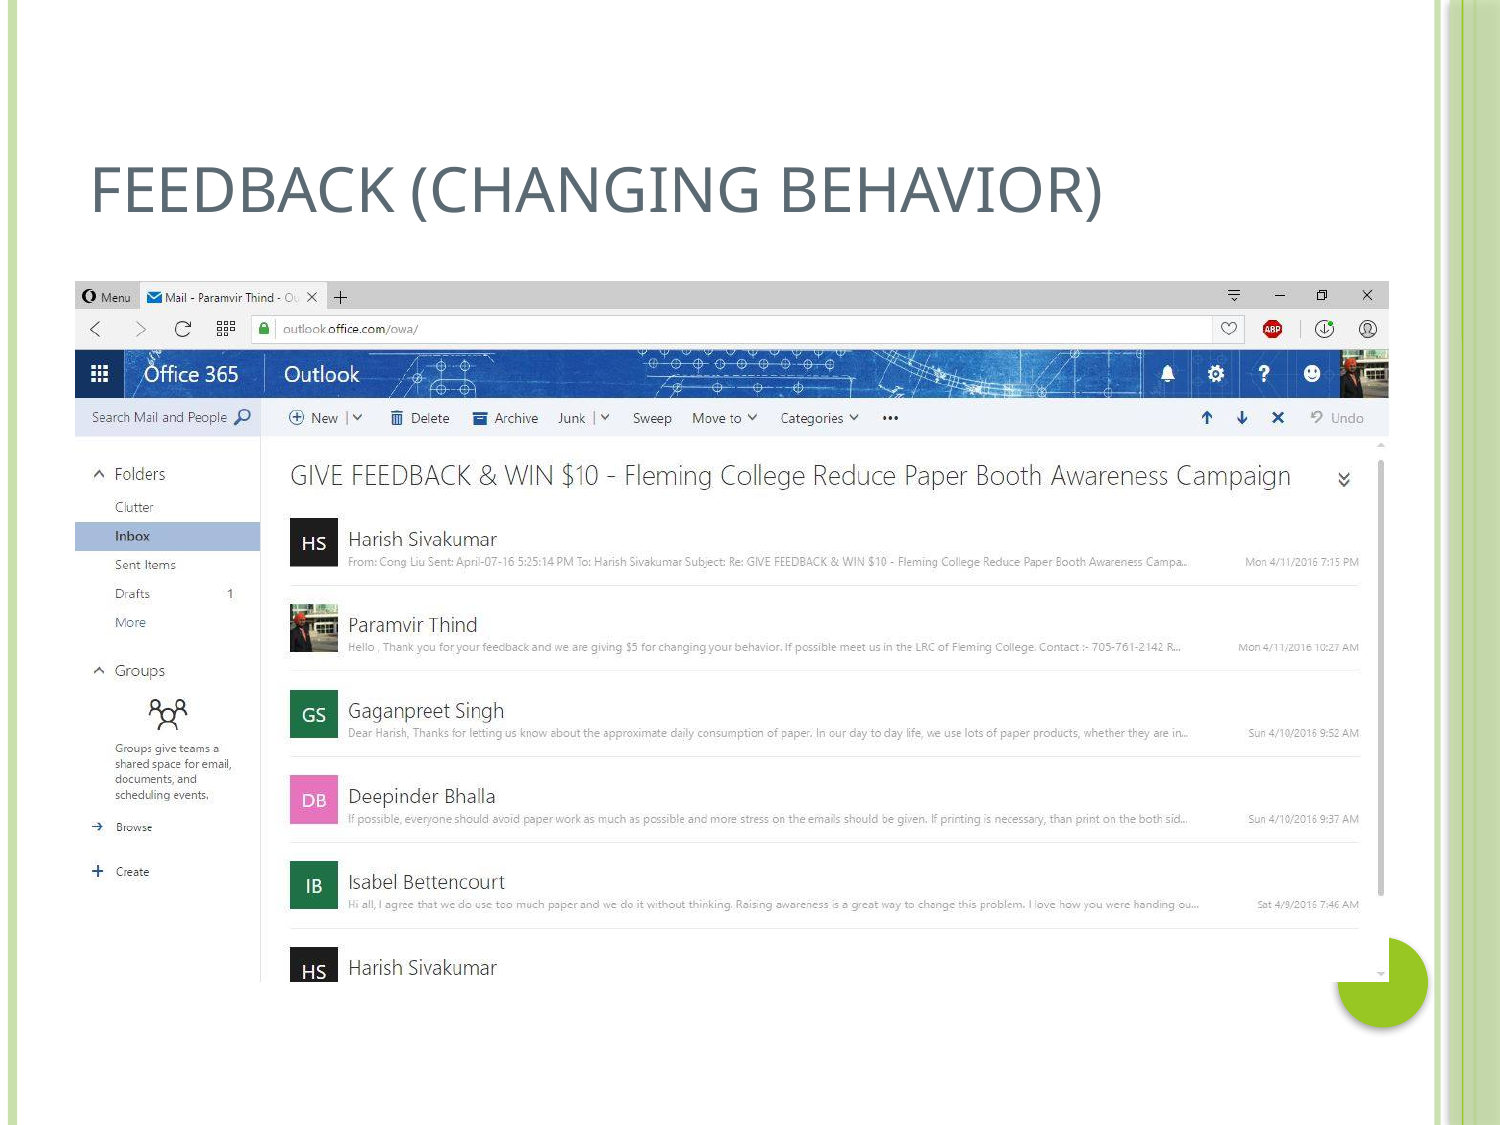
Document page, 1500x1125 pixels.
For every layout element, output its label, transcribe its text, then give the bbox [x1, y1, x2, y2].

picture [74, 281, 1389, 983]
title Feedback (Changing Behavior) [75, 45, 1300, 233]
